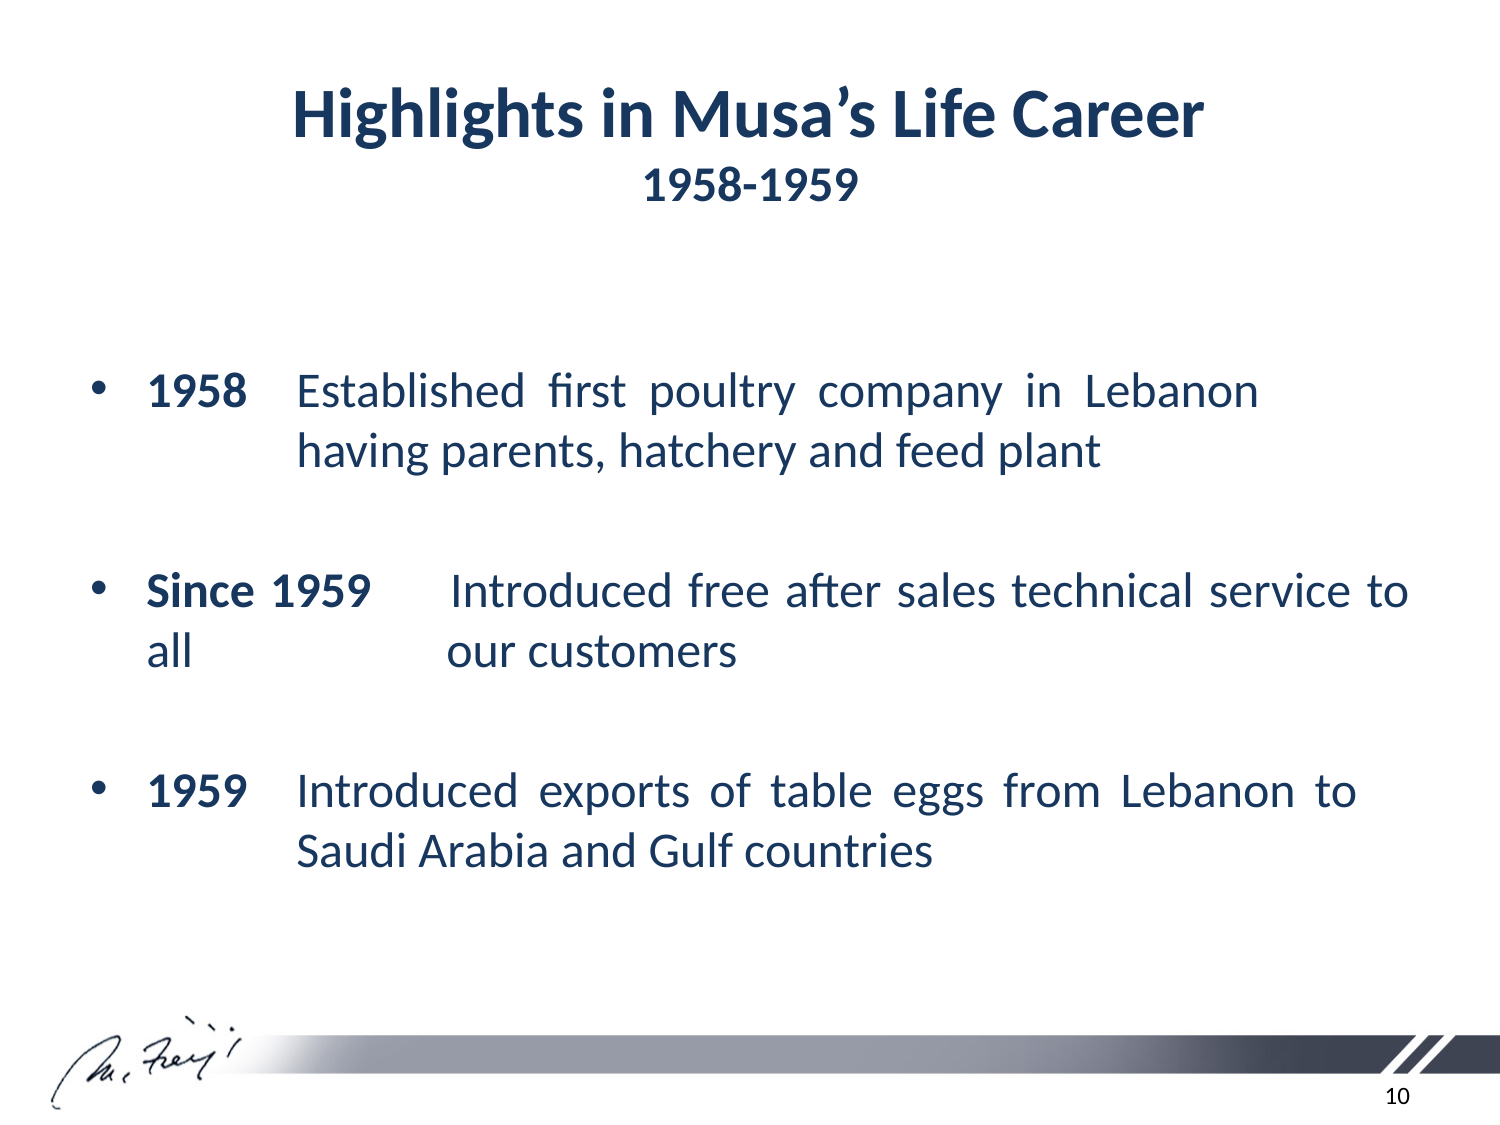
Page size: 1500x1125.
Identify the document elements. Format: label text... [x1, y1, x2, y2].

picture [0, 998, 1500, 1125]
list 1958 Established first poultry company in Lebanon having parents, hatchery and feed plant Since 1959 Introduced free after sales technical service to all our customers 1959 Introduced exports of table eggs from Lebanon to Saudi Arabia and Gulf countries [75, 350, 1425, 997]
title Highlights in Musa’s Life Career 1958-1959 [75, 45, 1425, 233]
